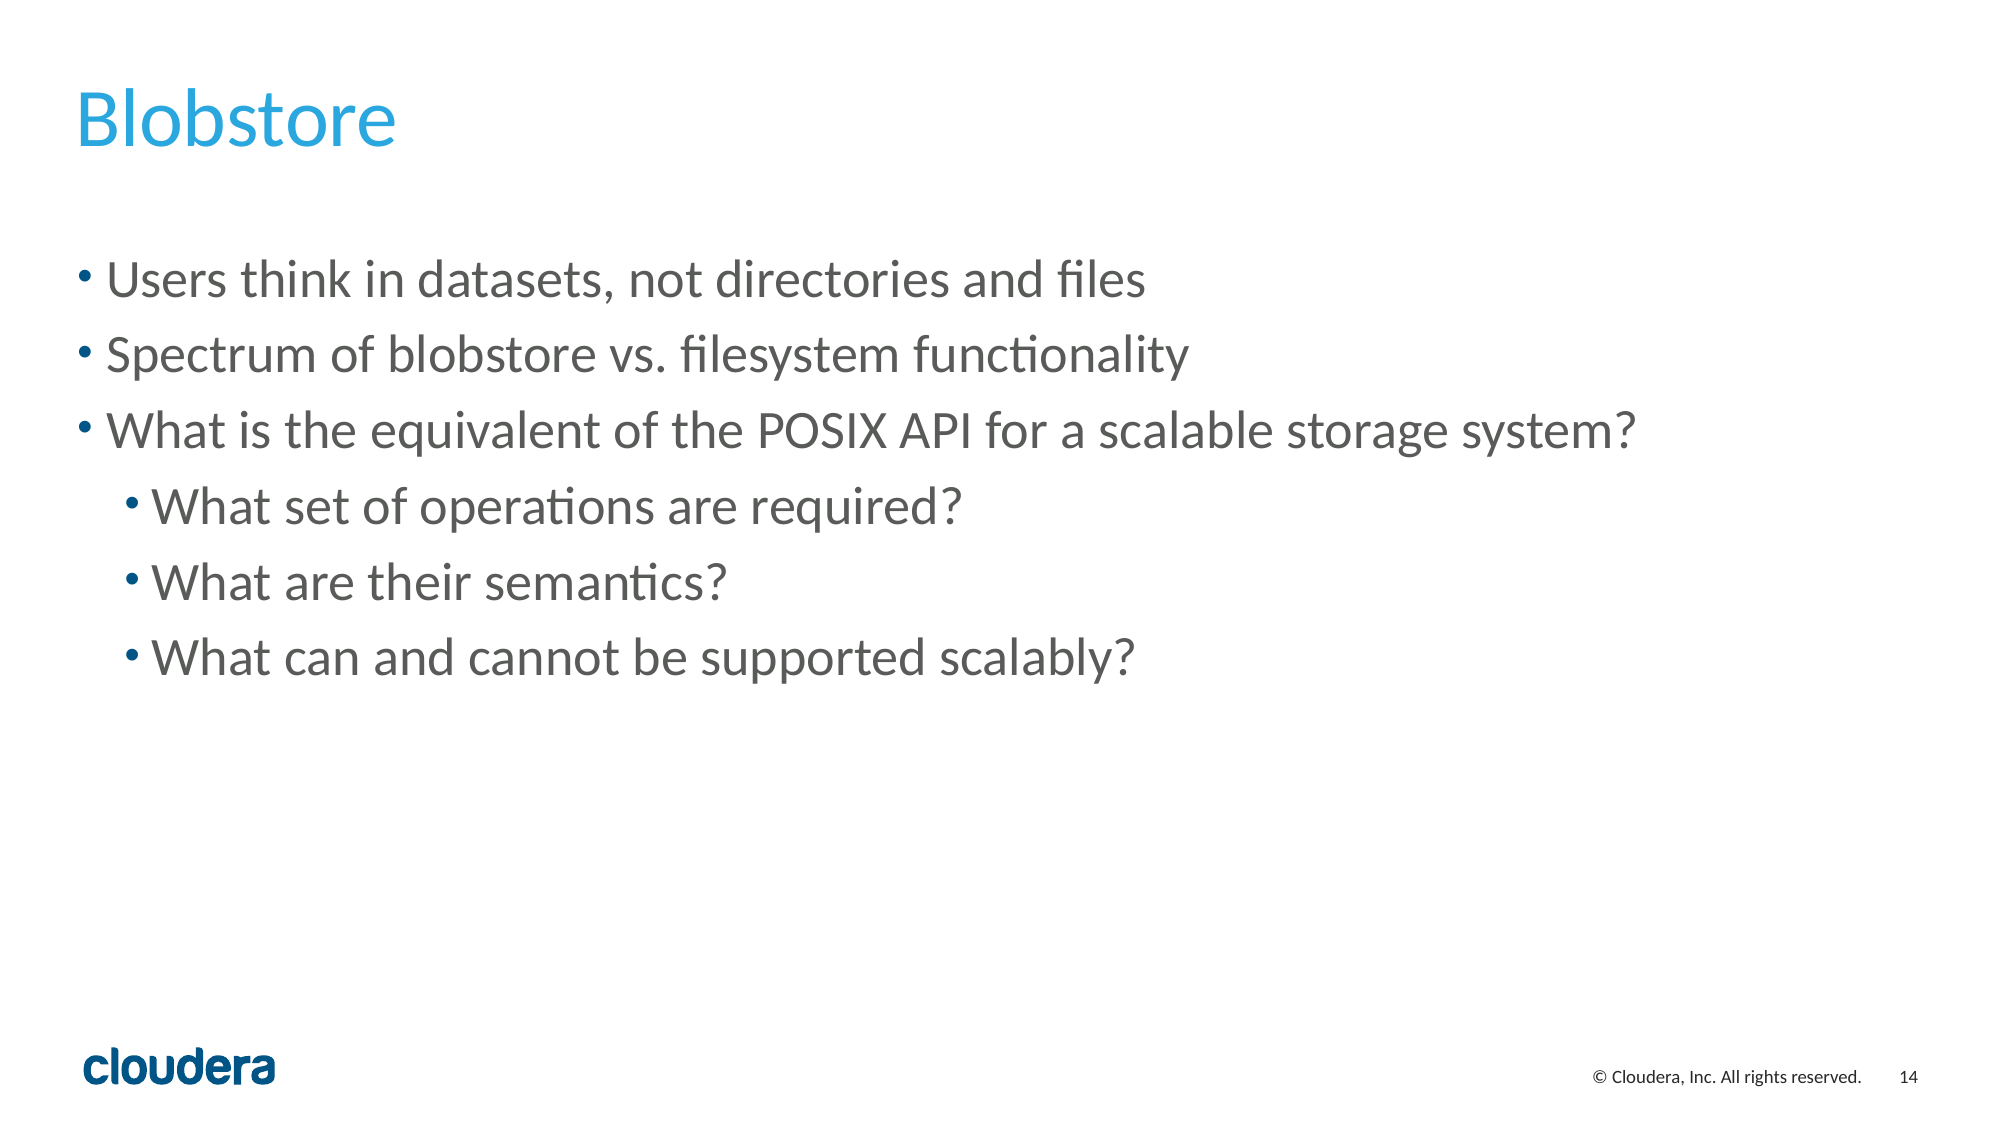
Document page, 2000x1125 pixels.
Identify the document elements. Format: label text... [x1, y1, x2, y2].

list Users think in datasets, not directories and files Spectrum of blobstore vs. filesystem functionality What is the equivalent of the POSIX API for a scalable storage system? What set of operations are required? What are their semantics? What can and cannot be supported scalably? [62, 235, 1919, 1017]
title Blobstore [60, 75, 1916, 205]
